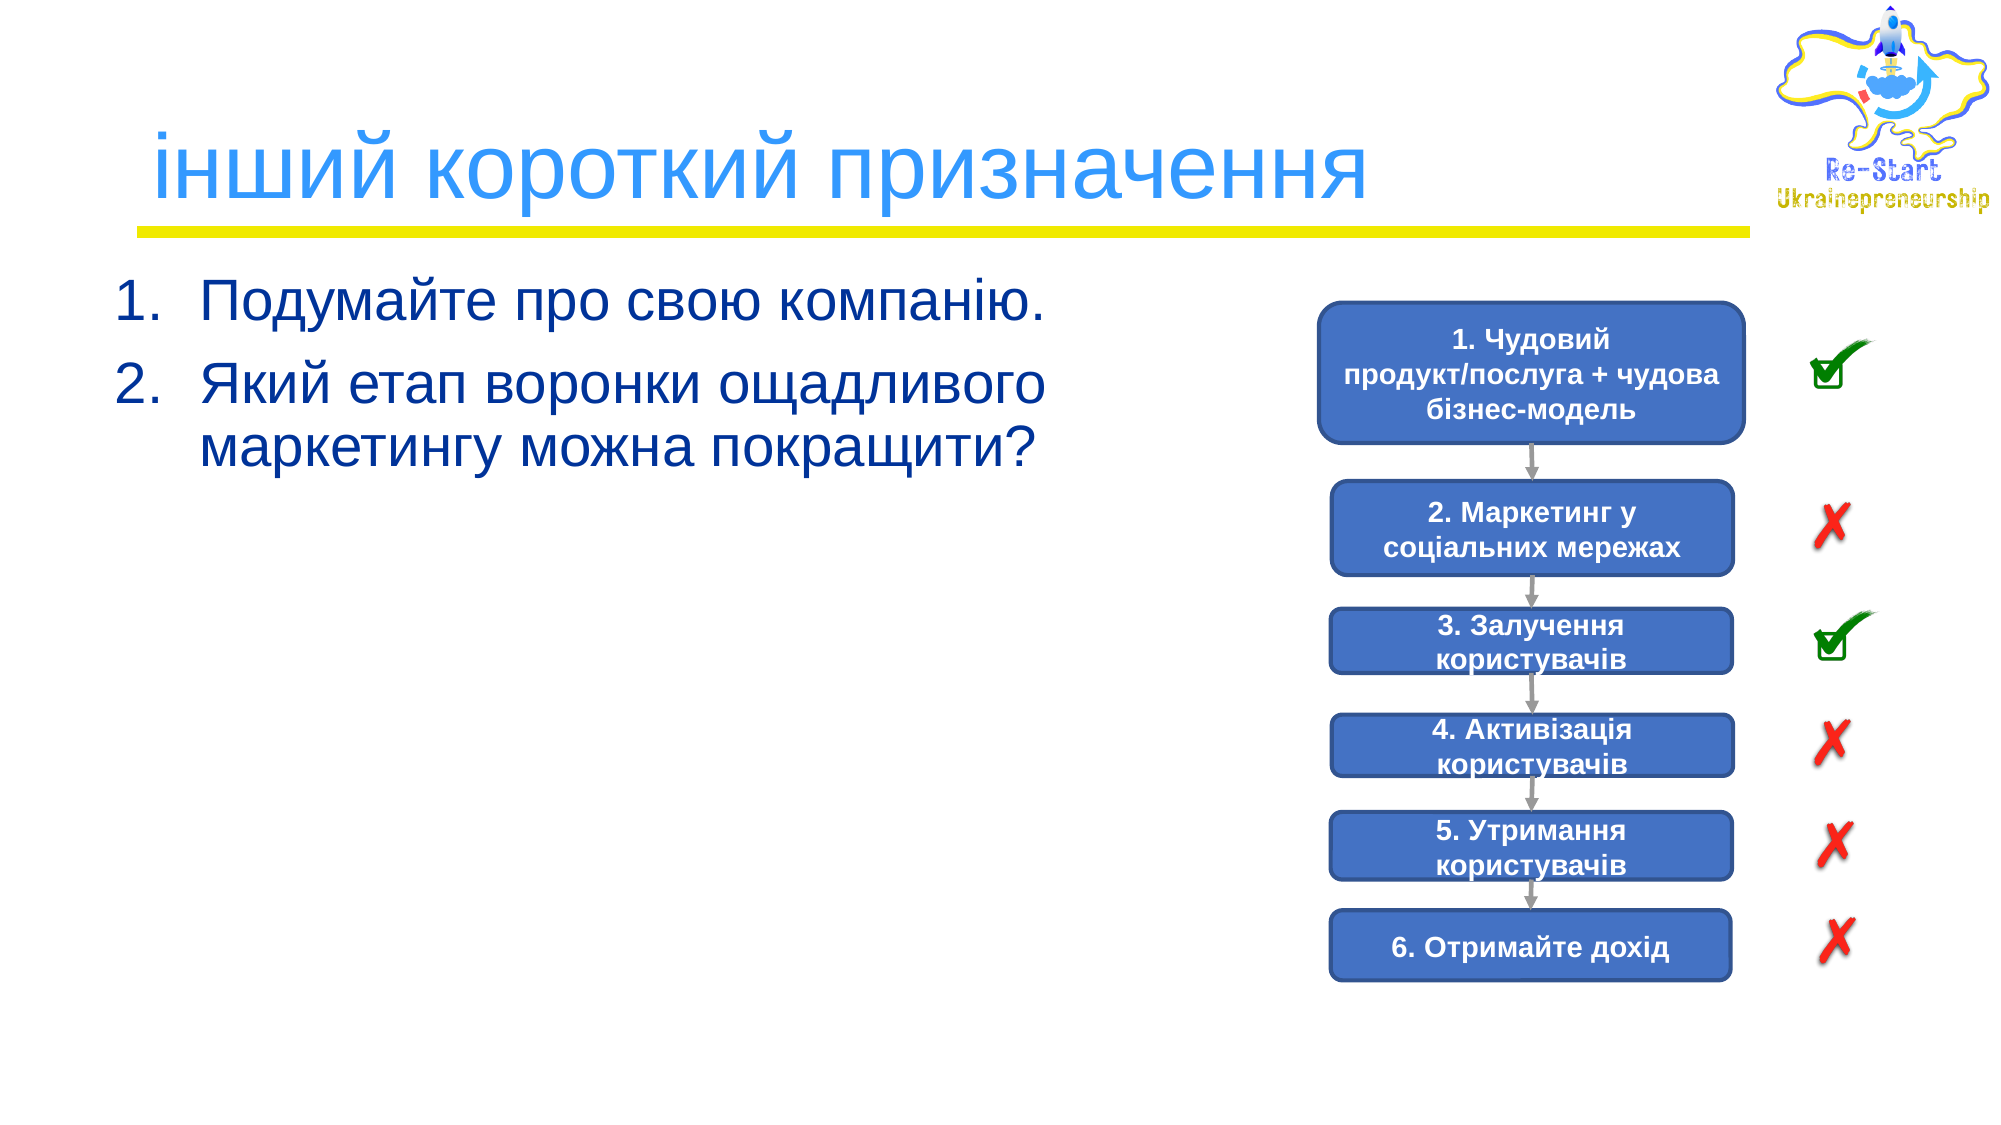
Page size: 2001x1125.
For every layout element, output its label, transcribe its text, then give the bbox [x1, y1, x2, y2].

text_box 5. Утримання користувачів [1328, 809, 1735, 882]
picture [1808, 597, 1885, 673]
picture [1802, 906, 1871, 974]
title інший короткий призначення [137, 59, 1863, 278]
picture [1776, 5, 1990, 218]
text_box 6. Отримайте дохід [1328, 908, 1733, 983]
text_box 1. Чудовий продукт/послуга + чудова бізнес-модель [1316, 300, 1747, 446]
picture [1798, 708, 1867, 777]
text_box 2. Маркетинг у соціальних мережах [1329, 478, 1736, 578]
text_box 3. Залучення користувачів [1328, 606, 1735, 676]
picture [1798, 491, 1867, 559]
list Подумайте про свою компанію. Який етап воронки ощадливого маркетингу можна покращити? [99, 262, 1225, 1005]
picture [1801, 810, 1869, 879]
picture [1805, 326, 1881, 402]
text_box 4. Активізація користувачів [1329, 712, 1736, 779]
